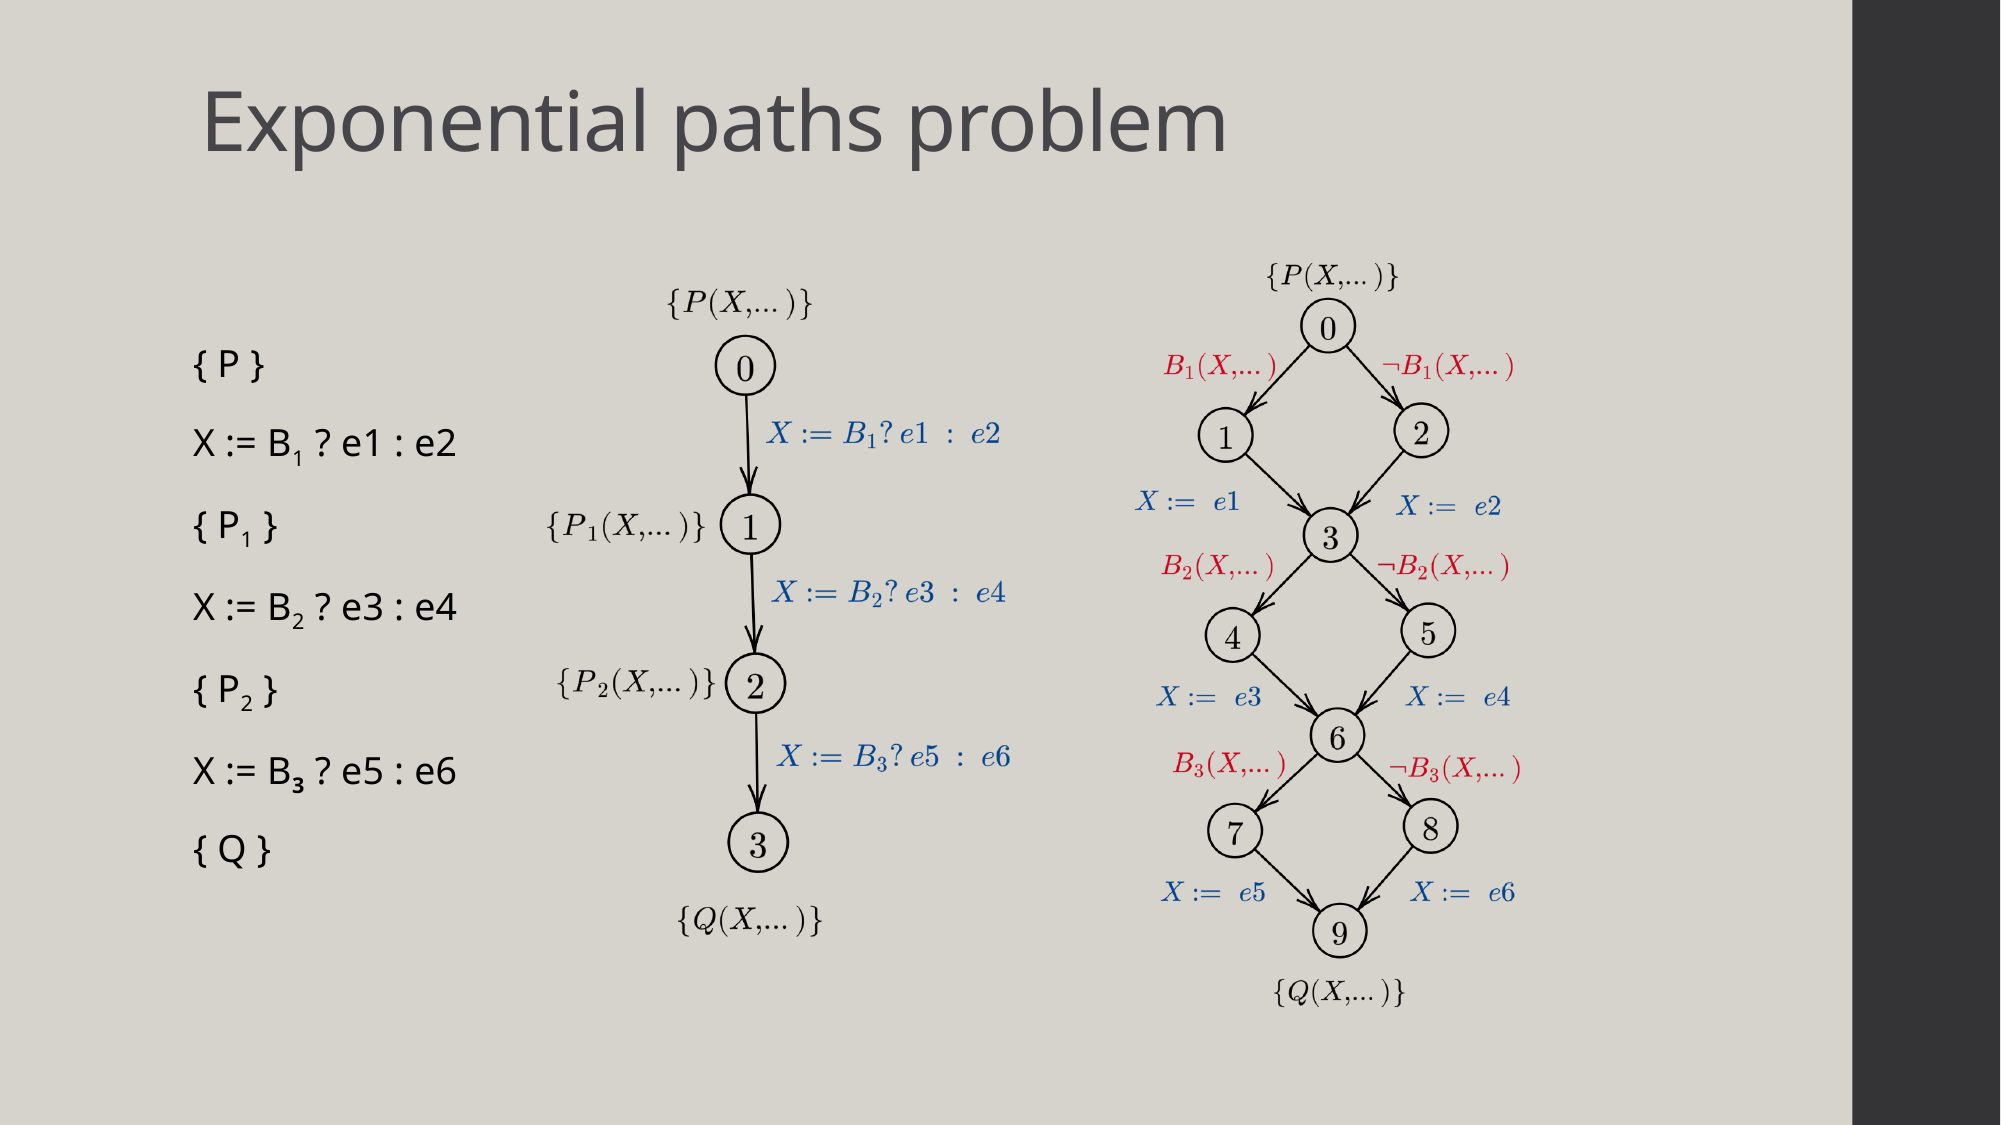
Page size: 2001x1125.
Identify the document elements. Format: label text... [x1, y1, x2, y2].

picture [1095, 231, 1548, 1048]
title Exponential paths problem [185, 60, 1776, 278]
picture [529, 248, 1049, 969]
text_box { P } X := B1 ? e1 : e2 { P1 } X := B2 ? e3 : e4 { P2 } X := B3 ? e5 : e6 { Q } [178, 335, 483, 882]
